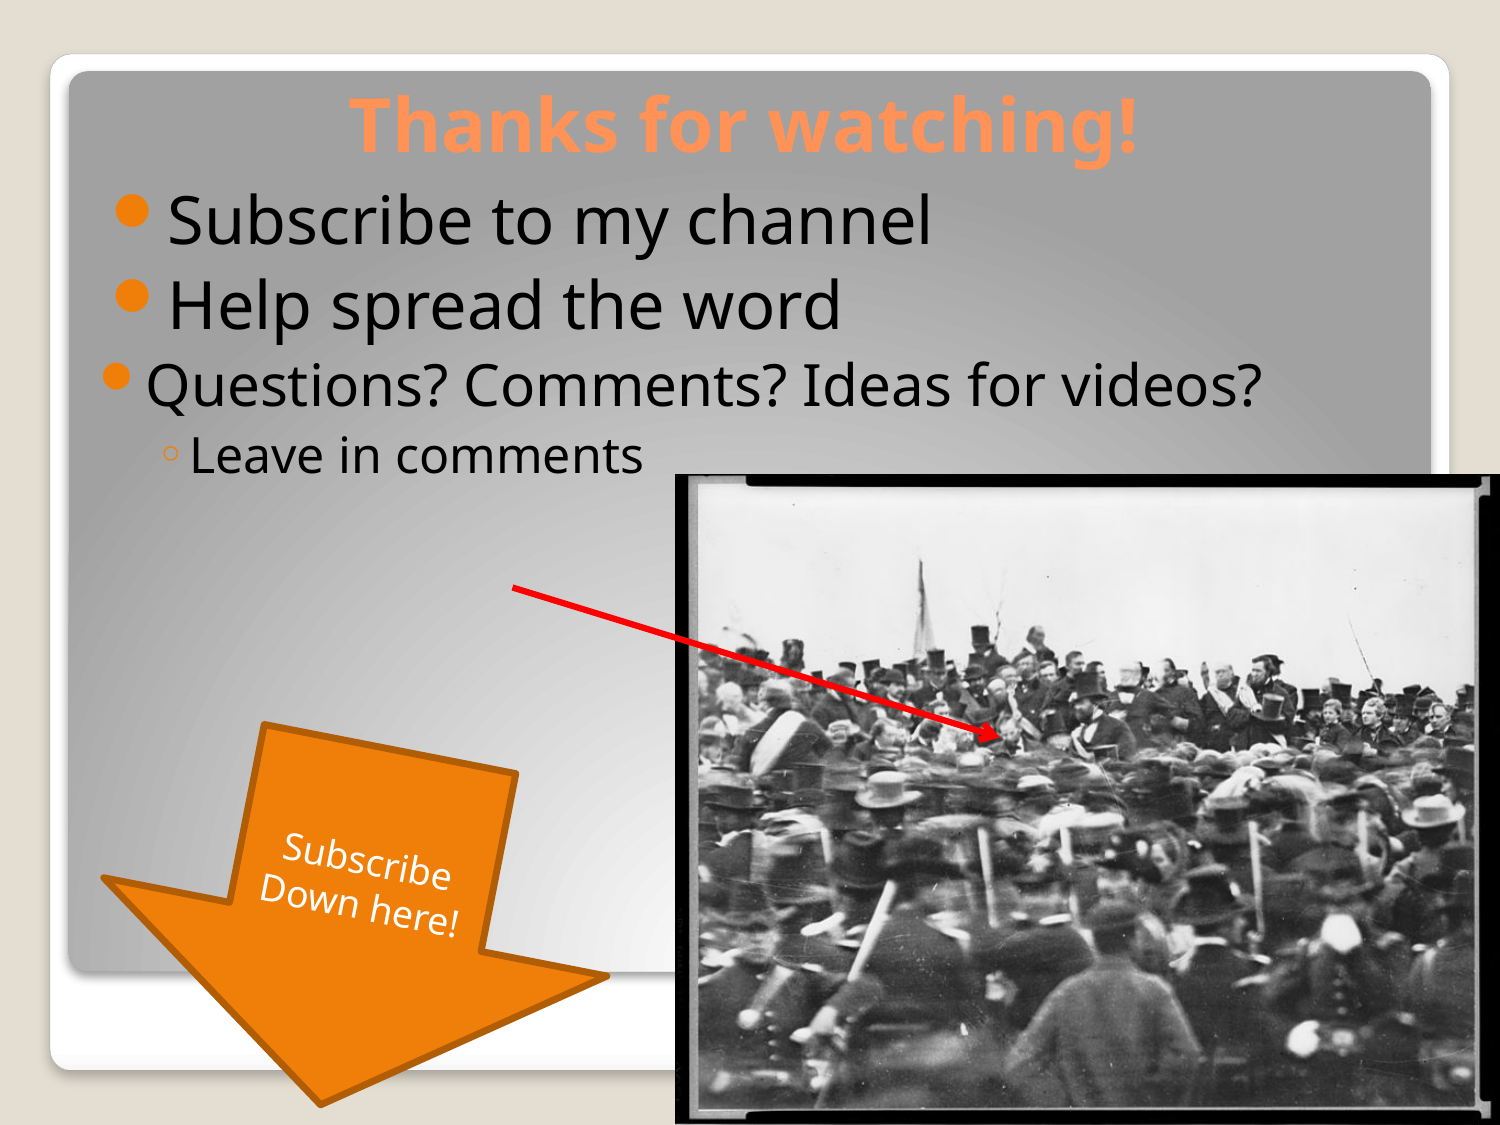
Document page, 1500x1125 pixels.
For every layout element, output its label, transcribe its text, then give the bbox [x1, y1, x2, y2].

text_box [512, 587, 1001, 738]
picture [674, 474, 1500, 1125]
title Thanks for watching! [69, 0, 1420, 162]
text_box Subscribe Down here! [100, 721, 611, 1109]
list Subscribe to my channel Help spread the word Questions? Comments? Ideas for videos? Leave in comments [69, 162, 1420, 872]
